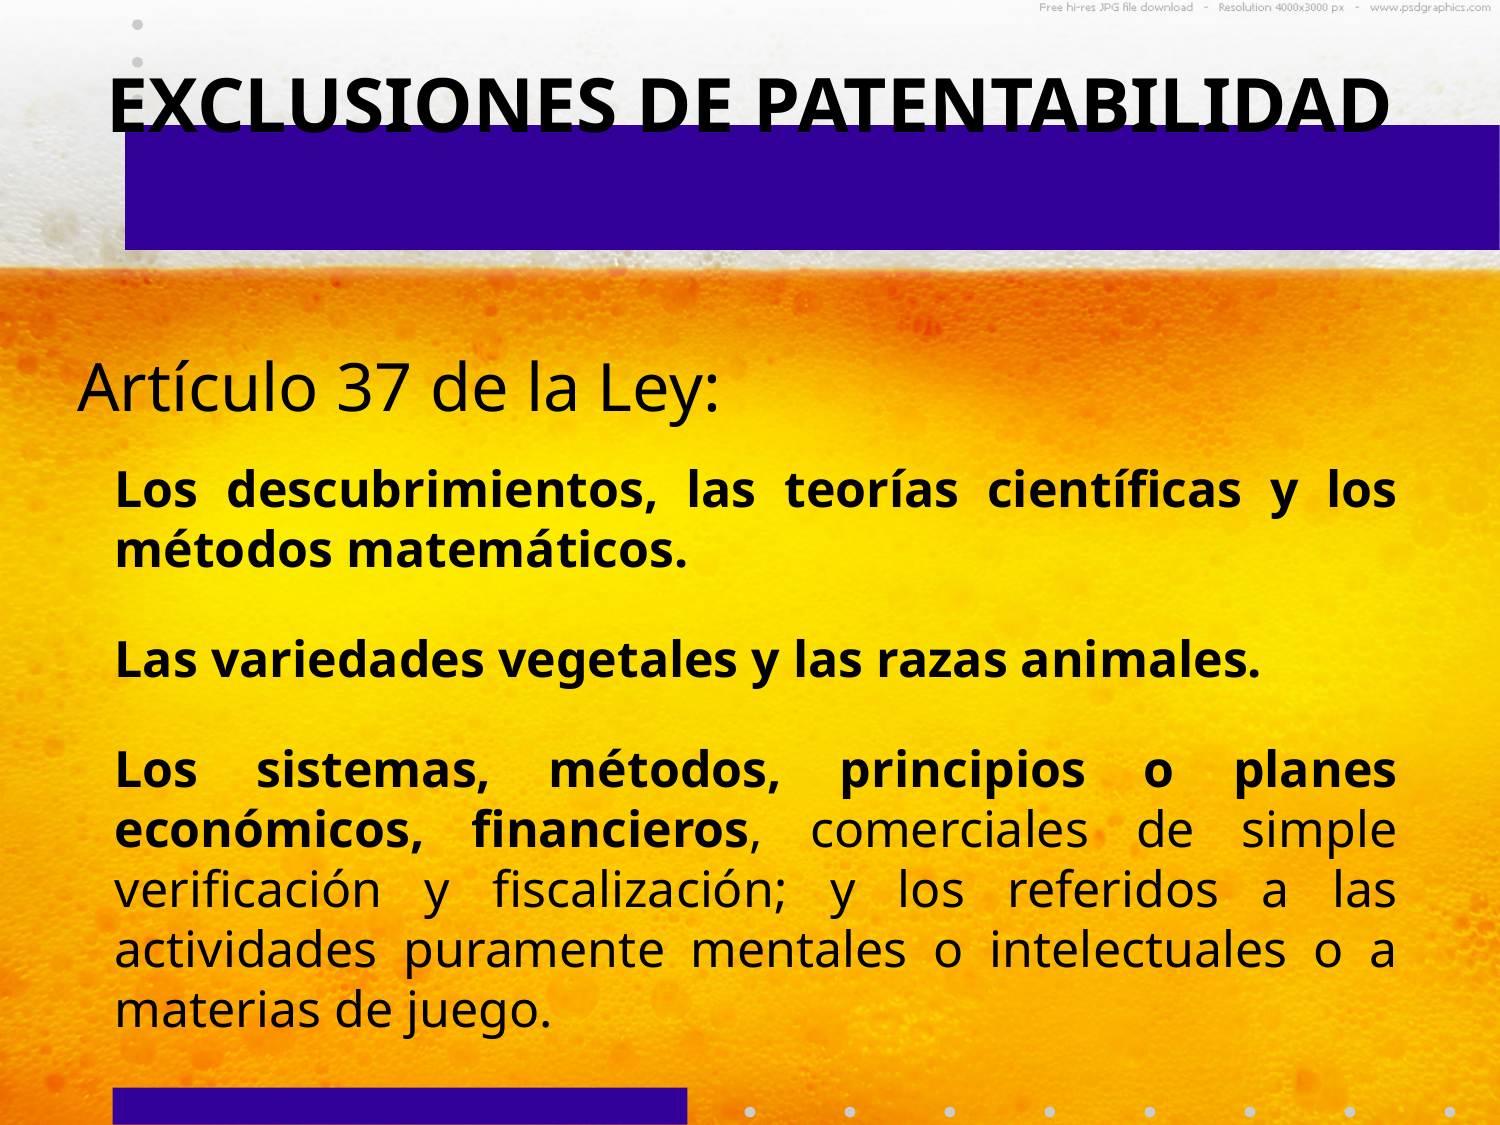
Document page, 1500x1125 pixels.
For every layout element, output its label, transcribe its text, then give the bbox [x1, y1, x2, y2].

picture [0, 0, 1500, 49]
text_box Artículo 37 de la Ley: [62, 337, 1438, 433]
text_box Los descubrimientos, las teorías científicas y los métodos matemáticos. Las variedades vegetales y las razas animales. Los sistemas, métodos, principios o planes económicos, financieros, comerciales de simple verificación y fiscalización; y los referidos a las actividades puramente mentales o intelectuales o a materias de juego. [99, 449, 1413, 1045]
text_box EXCLUSIONES DE PATENTABILIDAD [0, 49, 1500, 155]
picture [0, 155, 1500, 1125]
